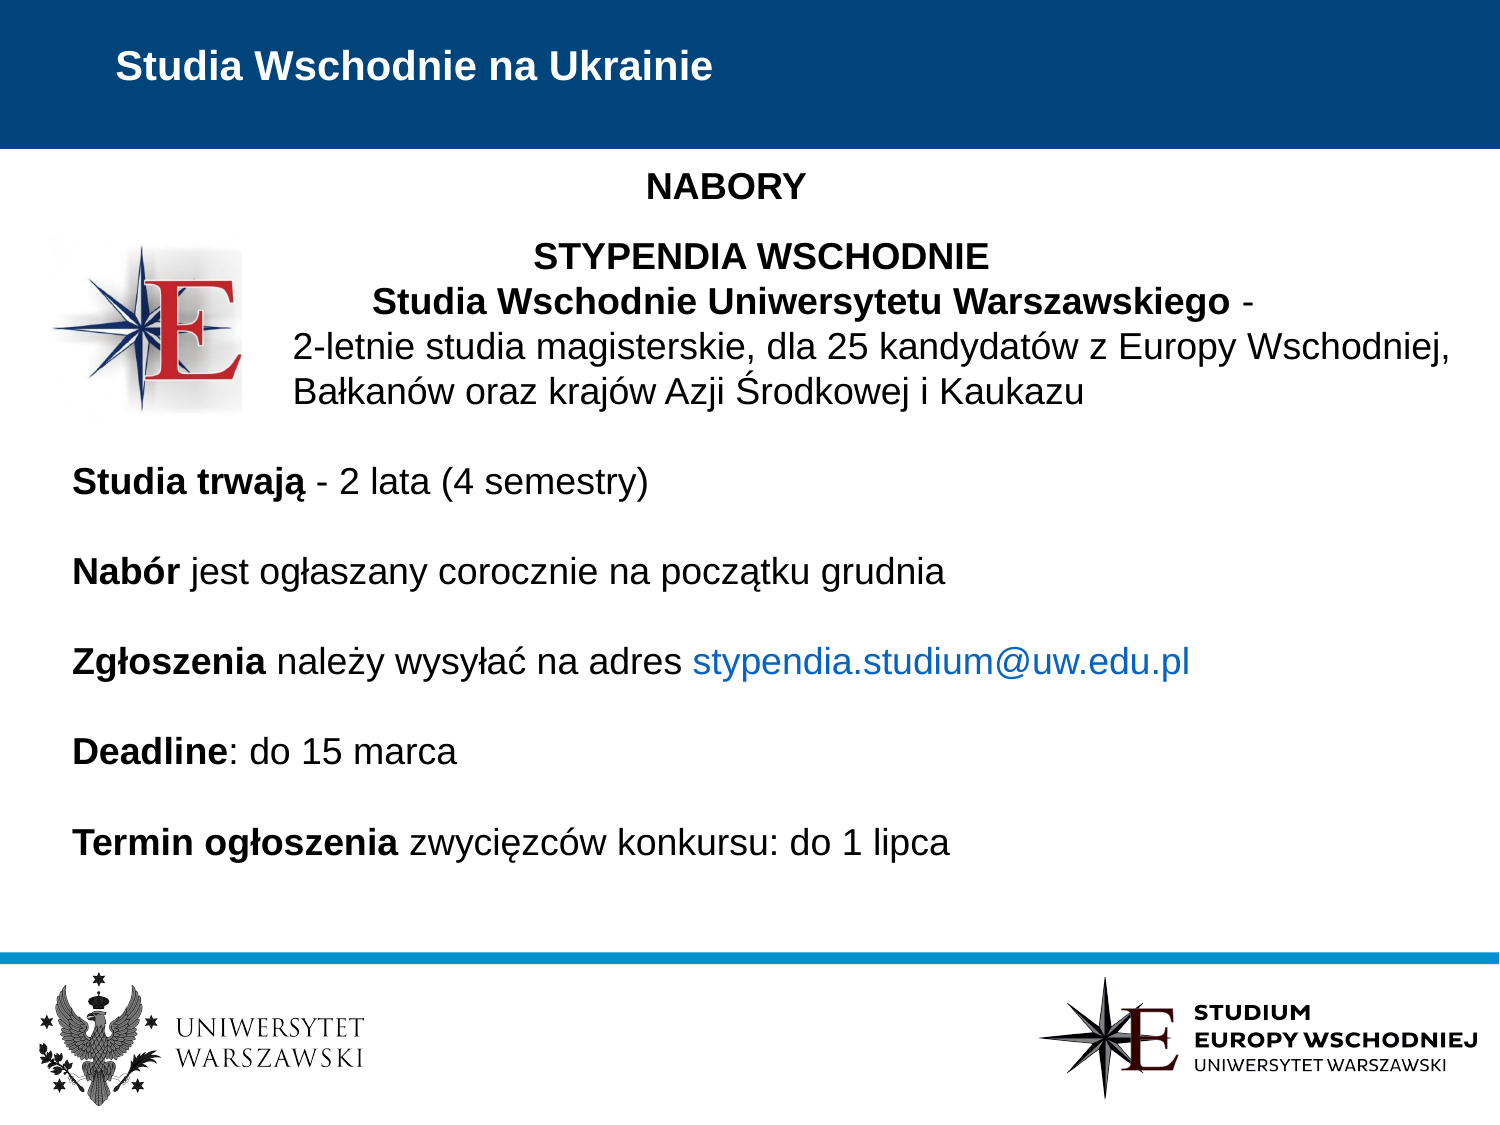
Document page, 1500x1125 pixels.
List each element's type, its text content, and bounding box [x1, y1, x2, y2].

text_box STYPENDIA WSCHODNIE Studia Wschodnie Uniwersytetu Warszawskiego - 2-letnie studia magisterskie, dla 25 kandydatów z Europy Wschodniej, Bałkanów oraz krajów Azji Środkowej i Kaukazu Studia trwają - 2 lata (4 semestry) Nabór jest ogłaszany corocznie na początku grudnia Zgłoszenia należy wysyłać na adres stypendia.studium@uw.edu.pl Deadline: do 15 marca Termin ogłoszenia zwycięzców konkursu: do 1 lipca [57, 224, 1467, 870]
picture [50, 232, 242, 424]
text_box [0, 0, 1500, 149]
text_box NABORY [0, 154, 1477, 214]
picture [1039, 977, 1477, 1099]
picture [39, 972, 364, 1106]
text_box [0, 952, 1499, 965]
text_box Studia Wschodnie na Ukrainie [100, 30, 1341, 97]
